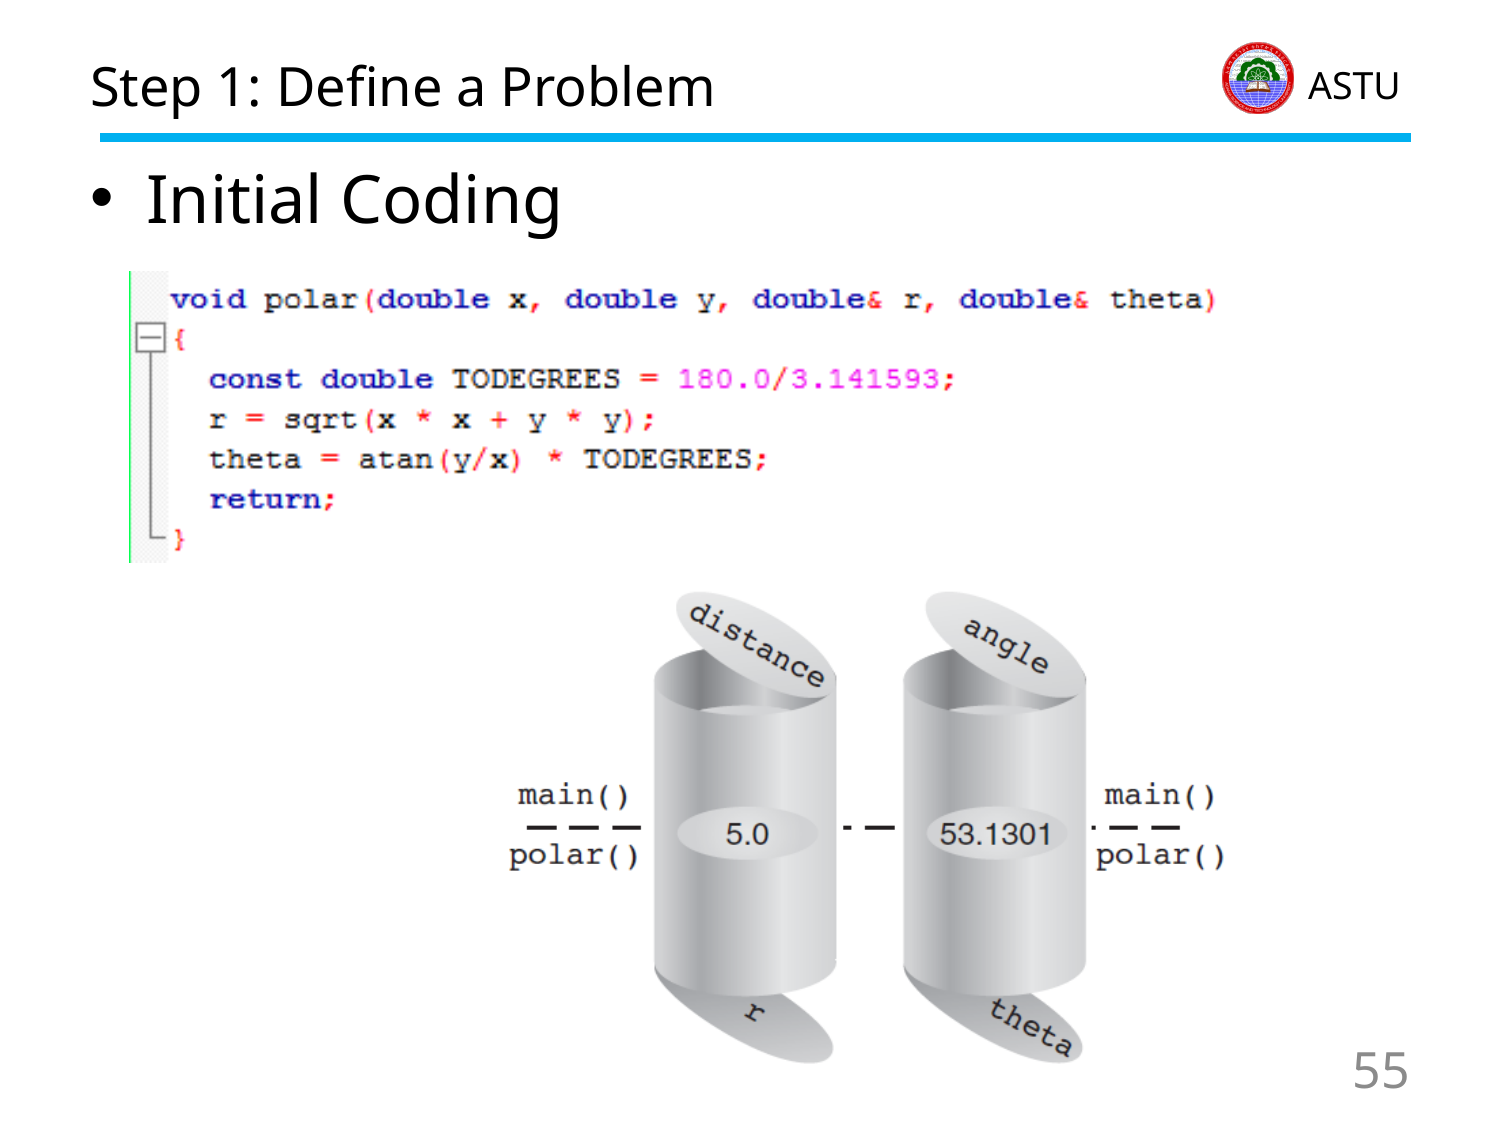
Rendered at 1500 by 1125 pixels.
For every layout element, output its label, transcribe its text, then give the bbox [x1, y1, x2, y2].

list Initial Coding [75, 149, 1425, 1005]
picture [129, 271, 1239, 1083]
slide_number 55 [1074, 1042, 1425, 1103]
title Step 1: Define a Problem [75, 45, 1425, 126]
